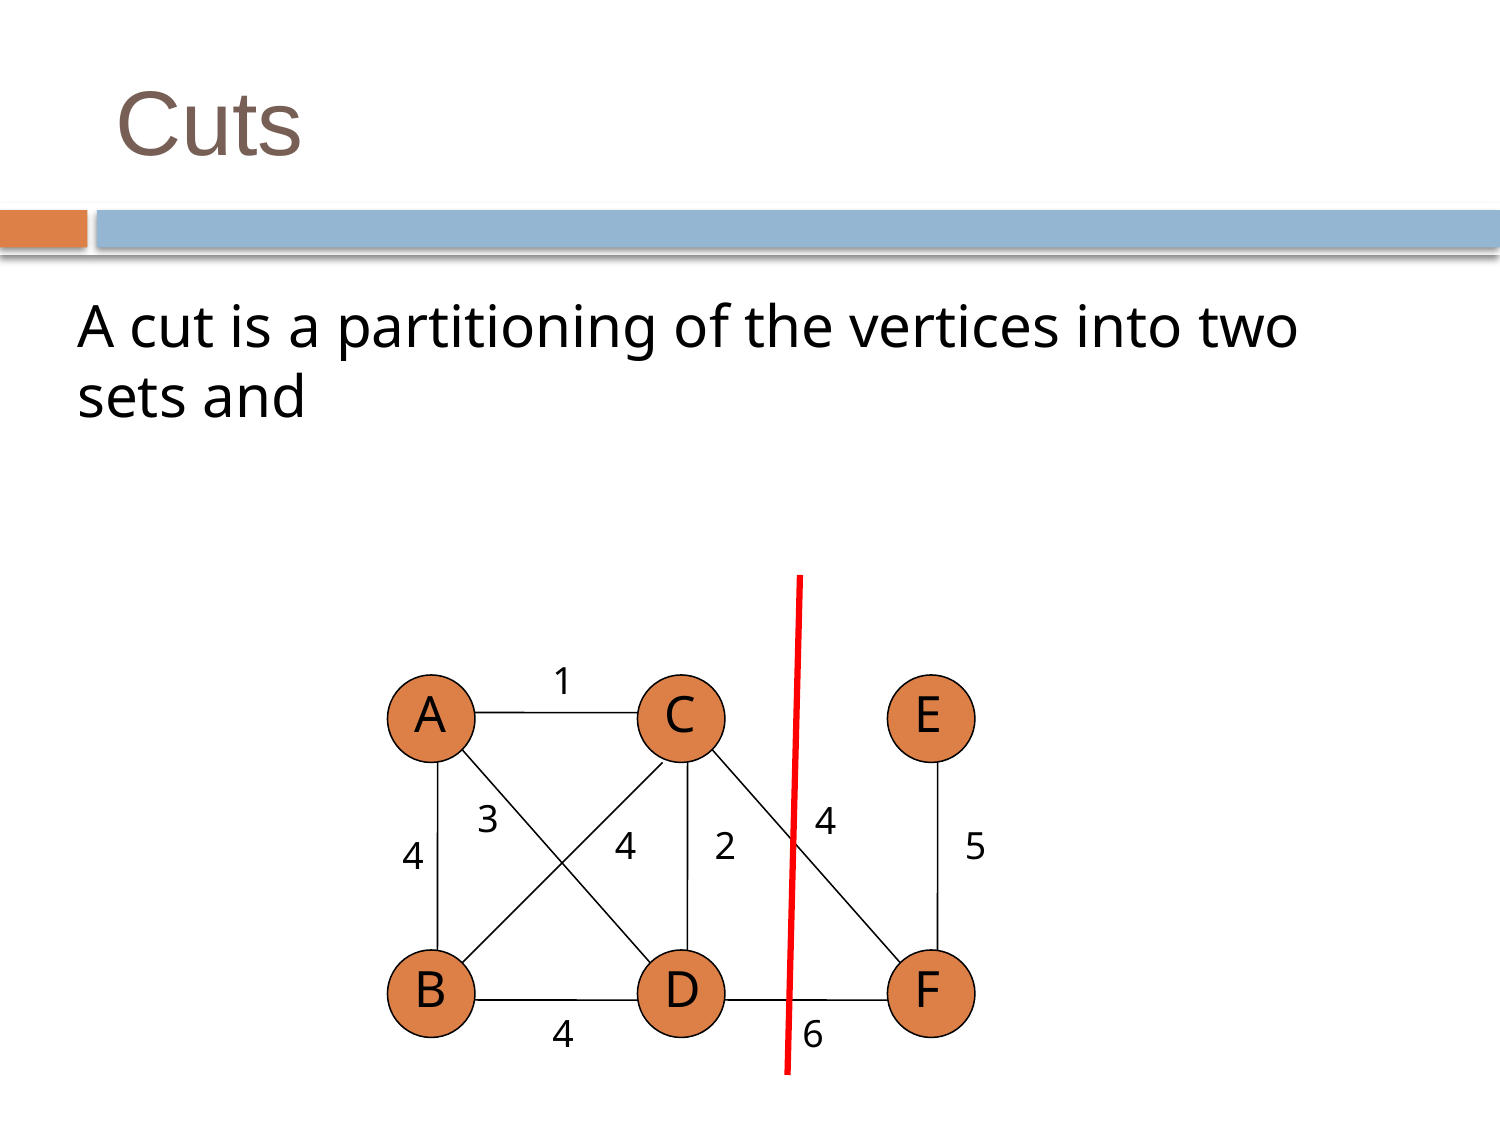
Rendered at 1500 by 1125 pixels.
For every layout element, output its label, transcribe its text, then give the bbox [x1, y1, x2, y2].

text_box 4 [387, 824, 475, 885]
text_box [387, 674, 476, 763]
text_box 3 [462, 787, 550, 848]
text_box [887, 674, 976, 763]
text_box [637, 674, 726, 763]
text_box 2 [699, 814, 788, 875]
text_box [887, 949, 976, 1038]
text_box 4 [599, 814, 688, 875]
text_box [637, 949, 726, 1038]
title Cuts [100, 37, 1438, 200]
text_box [387, 949, 476, 1038]
text_box 4 [799, 789, 888, 850]
text_box 4 [537, 1002, 625, 1062]
text_box 6 [787, 1002, 875, 1062]
text_box 1 [537, 649, 625, 710]
text_box 5 [949, 814, 1038, 875]
